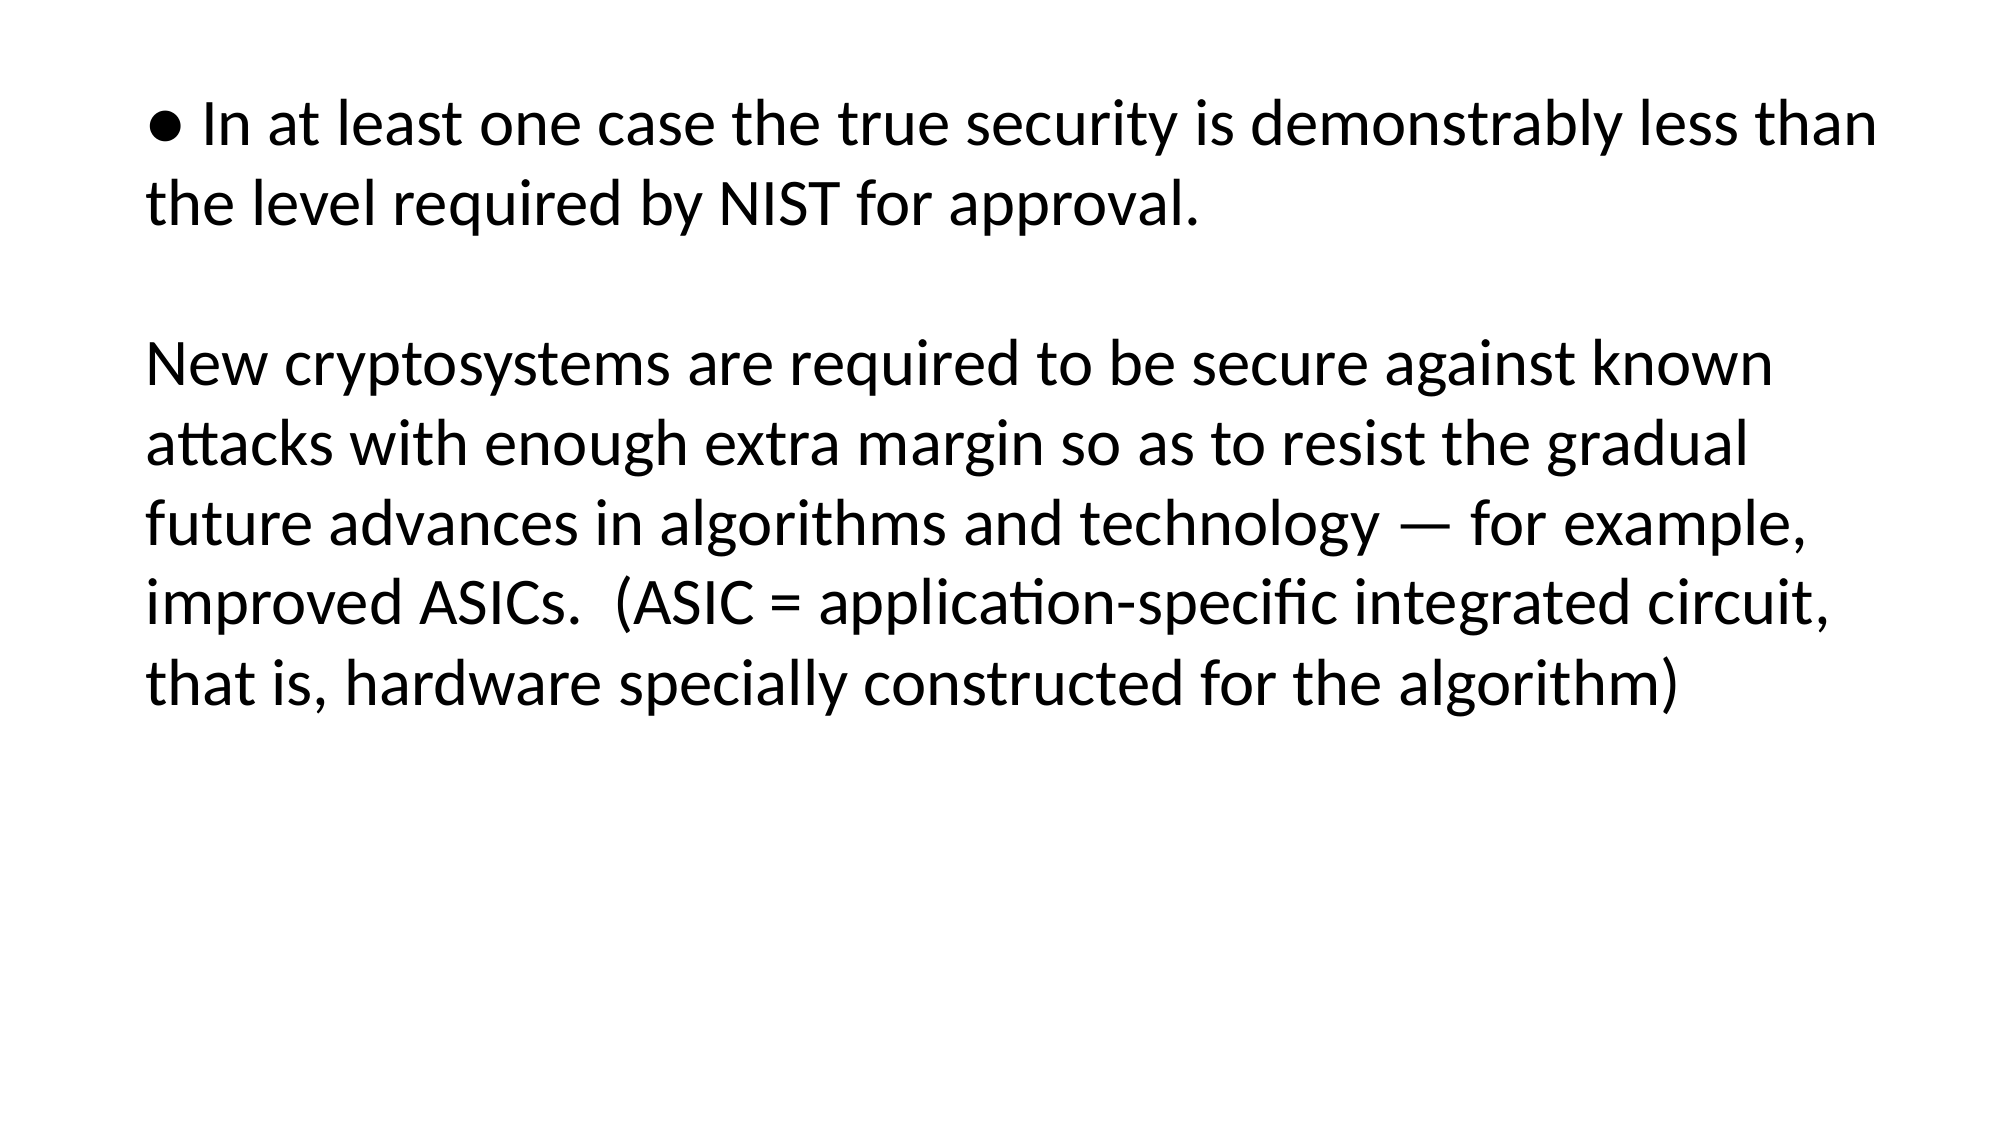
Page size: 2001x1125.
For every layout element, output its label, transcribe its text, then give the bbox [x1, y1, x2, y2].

text_box ● In at least one case the true security is demonstrably less than the level required by NIST for approval. New cryptosystems are required to be secure against known attacks with enough extra margin so as to resist the gradual future advances in algorithms and technology — for example, improved ASICs. (ASIC = application-specific integrated circuit, that is, hardware specially constructed for the algorithm) [131, 71, 1930, 726]
